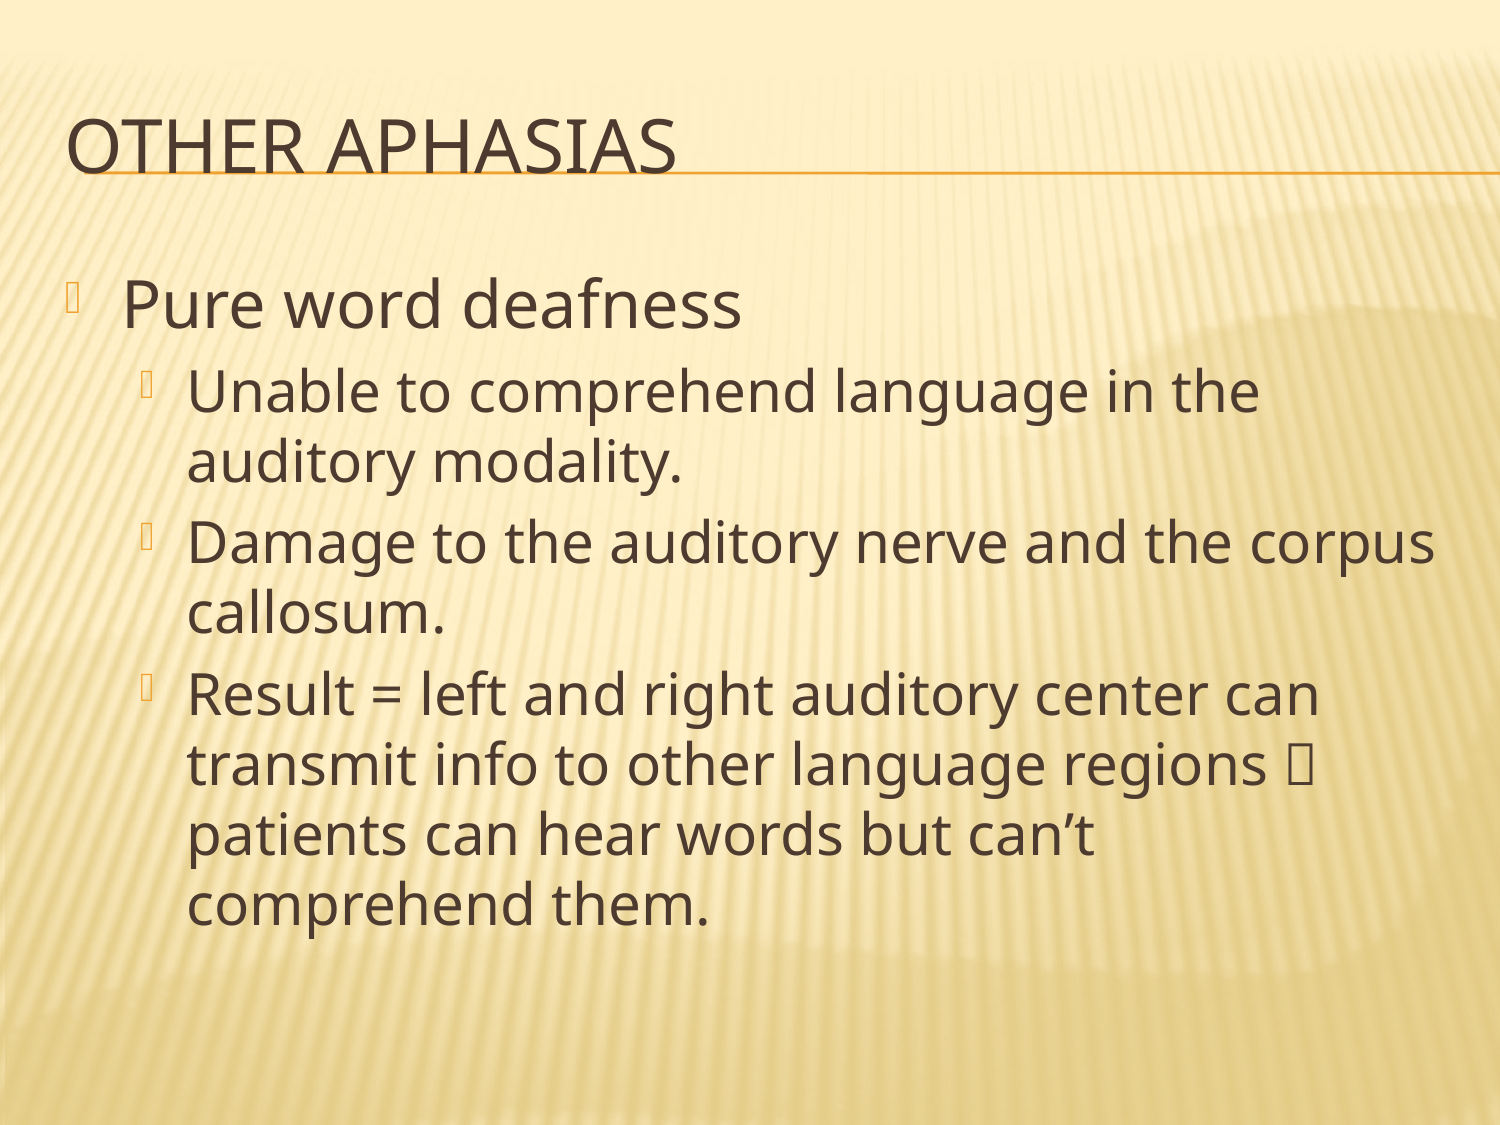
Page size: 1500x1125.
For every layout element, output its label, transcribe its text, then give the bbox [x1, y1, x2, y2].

title Other aphasias [50, 75, 1475, 213]
list Pure word deafness Unable to comprehend language in the auditory modality. Damage to the auditory nerve and the corpus callosum. Result = left and right auditory center can transmit info to other language regions  patients can hear words but can’t comprehend them. [50, 254, 1475, 998]
